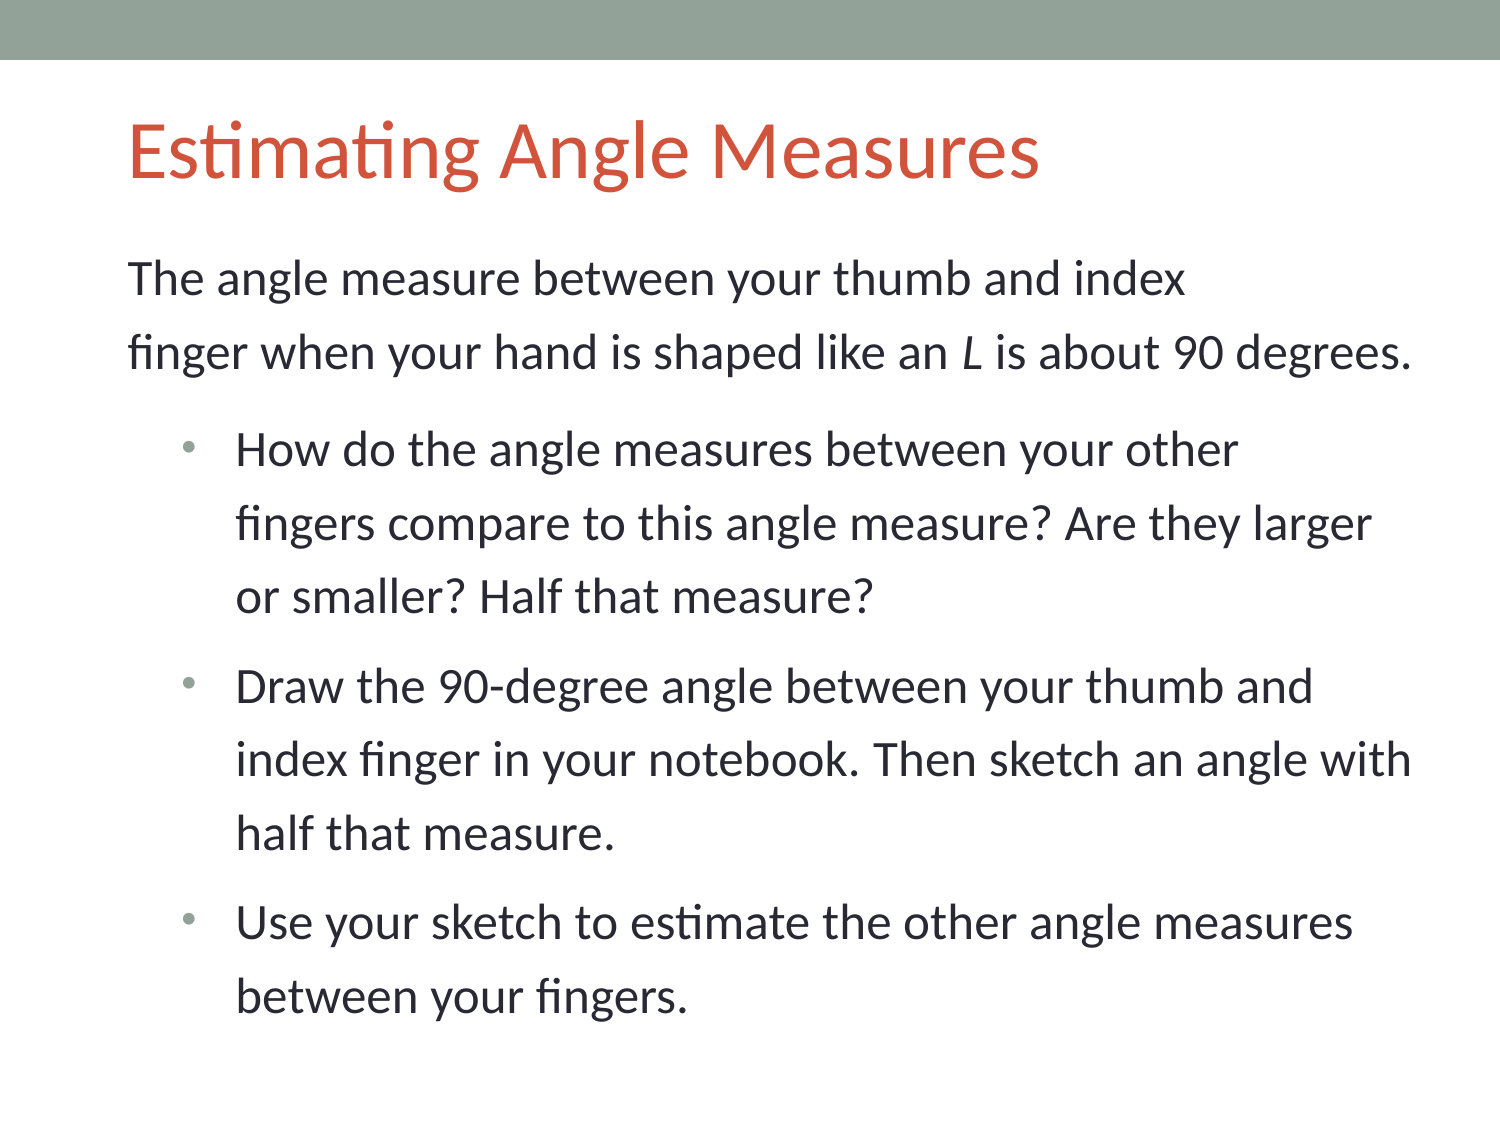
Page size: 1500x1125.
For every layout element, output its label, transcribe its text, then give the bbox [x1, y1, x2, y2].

text_box Estimating Angle Measures [112, 87, 1375, 203]
list The angle measure between your thumb and index finger when your hand is shaped like an L is about 90 degrees. How do the angle measures between your other fingers compare to this angle measure? Are they larger or smaller? Half that measure? Draw the 90-degree angle between your thumb and index finger in your notebook. Then sketch an angle with half that measure. Use your sketch to estimate the other angle measures between your fingers. [112, 224, 1438, 1075]
